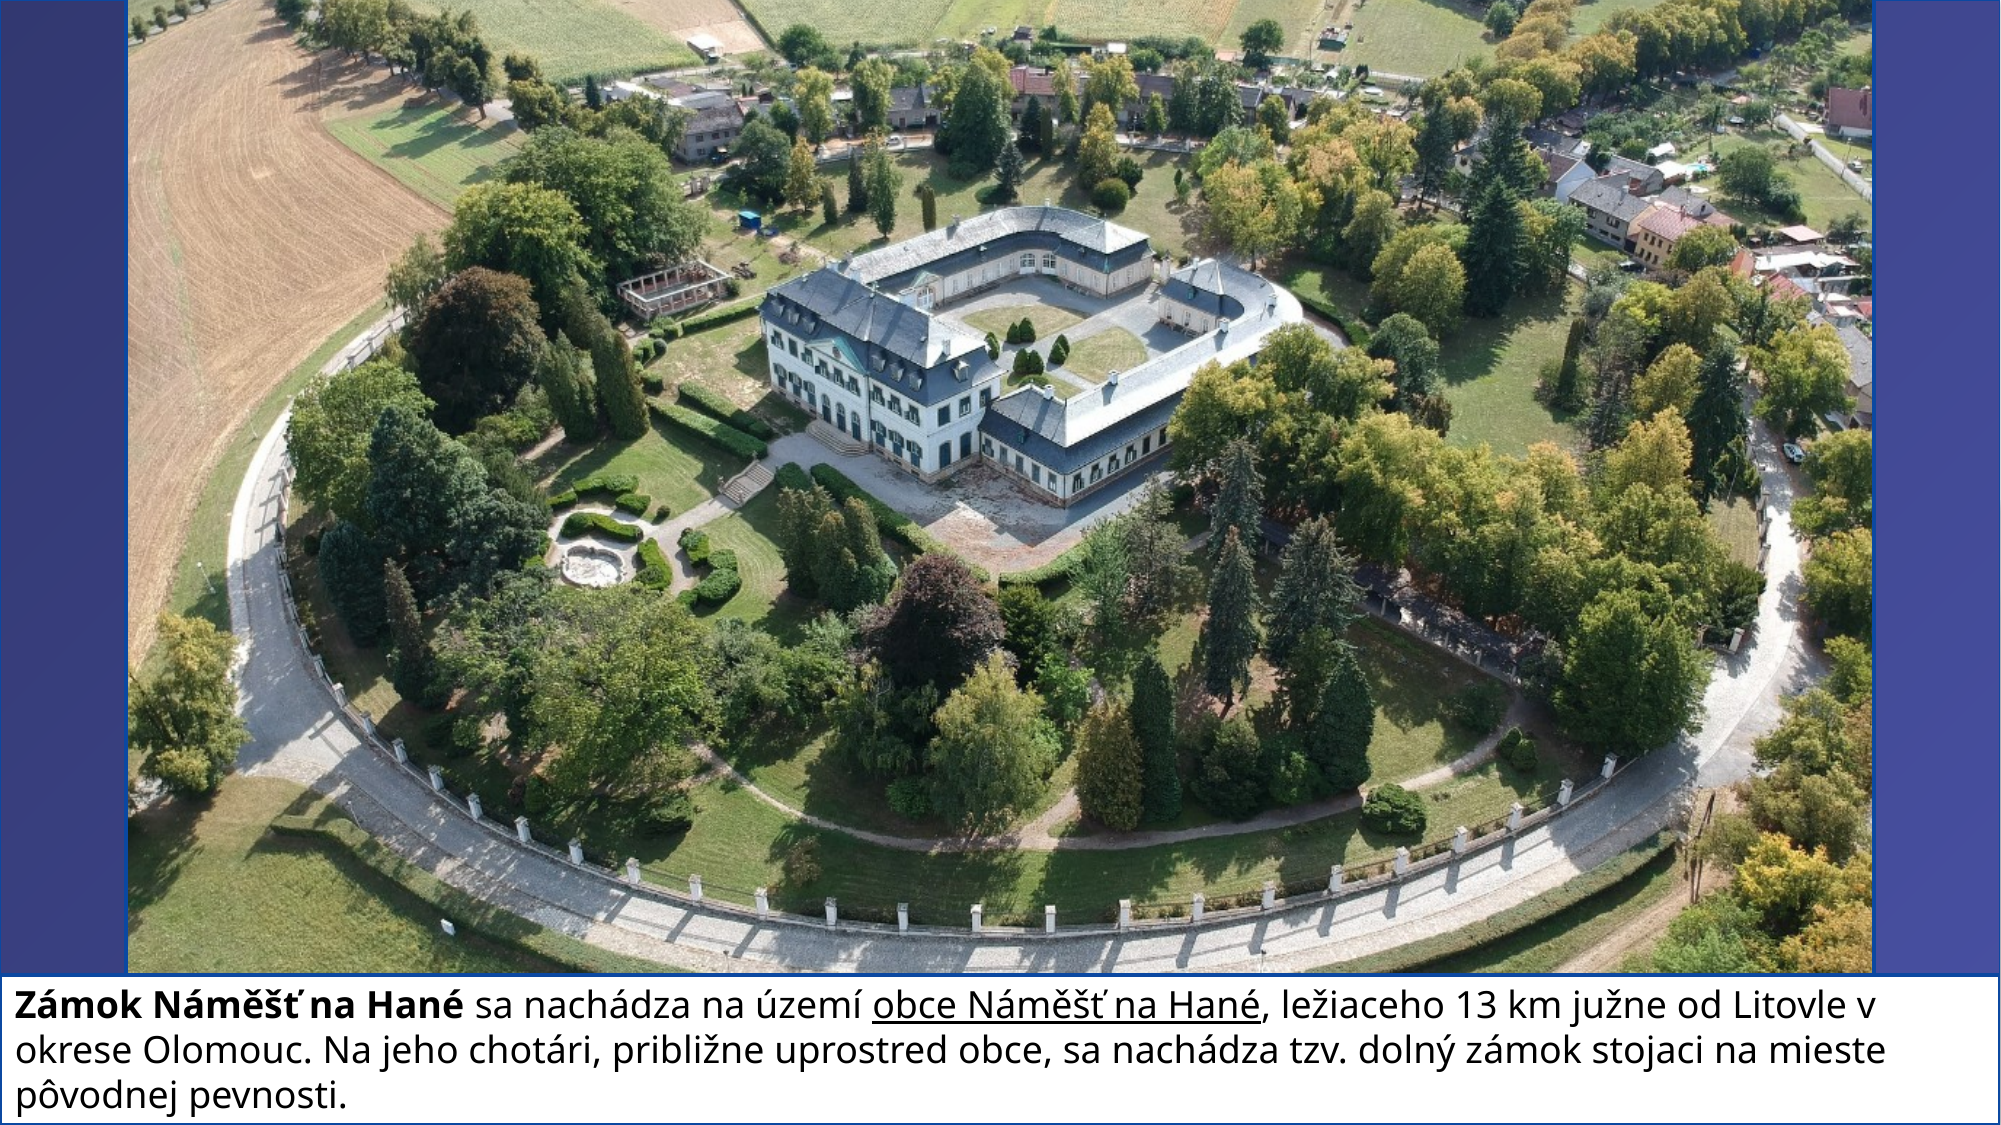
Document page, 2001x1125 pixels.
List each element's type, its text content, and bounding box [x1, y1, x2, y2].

text_box [0, 0, 124, 973]
picture [127, 0, 1873, 981]
text_box [1876, 0, 2000, 973]
text_box [0, 973, 2000, 1125]
text_box Zámok Náměšť na Hané sa nachádza na území obce Náměšť na Hané, ležiaceho 13 km južne od Litovle v okrese Olomouc. Na jeho chotári, približne uprostred obce, sa nachádza tzv. dolný zámok stojaci na mieste pôvodnej pevnosti. [0, 973, 1946, 1124]
